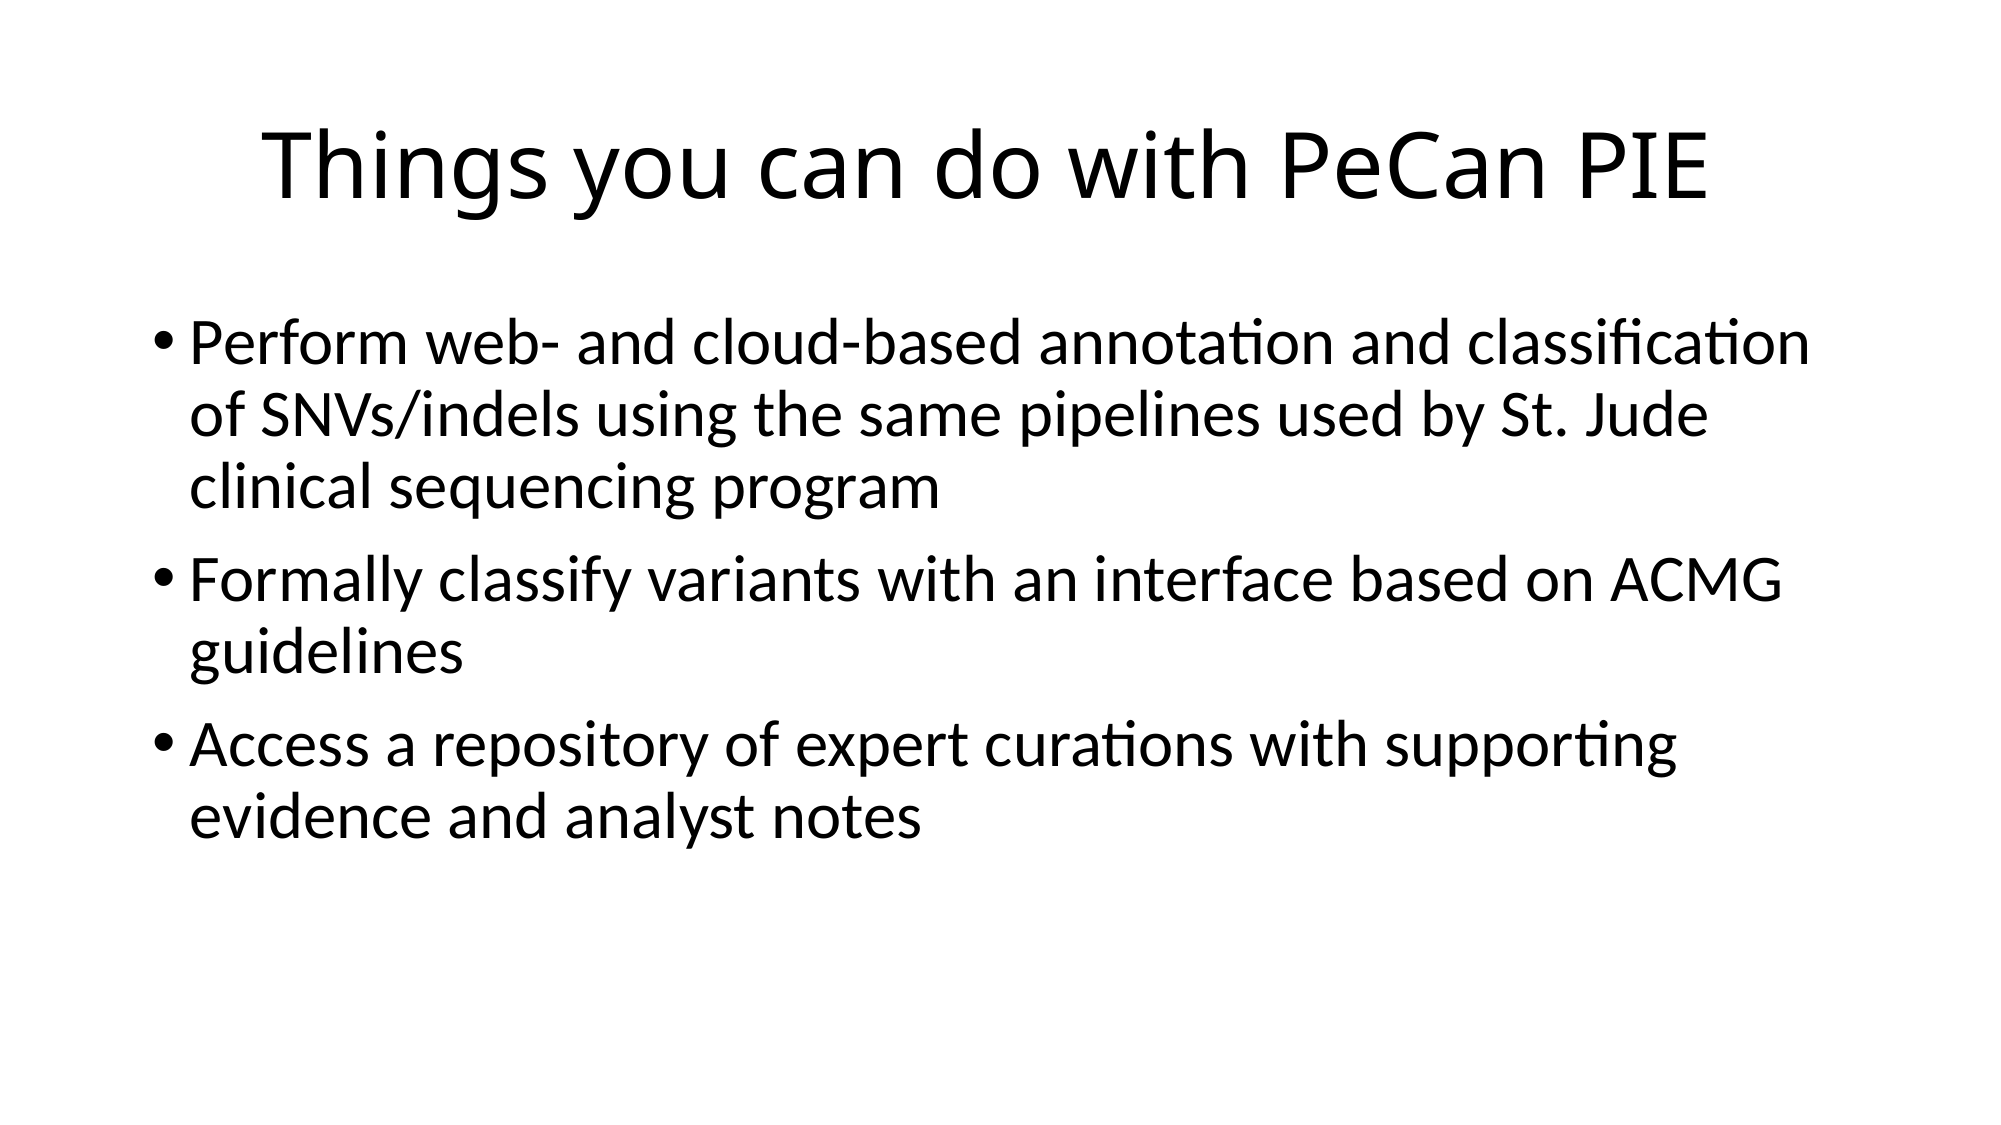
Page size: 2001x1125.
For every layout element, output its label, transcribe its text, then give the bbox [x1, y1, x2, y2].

title Things you can do with PeCan PIE [137, 59, 1838, 278]
list Perform web- and cloud-based annotation and classification of SNVs/indels using the same pipelines used by St. Jude clinical sequencing program Formally classify variants with an interface based on ACMG guidelines Access a repository of expert curations with supporting evidence and analyst notes [137, 299, 1863, 1014]
